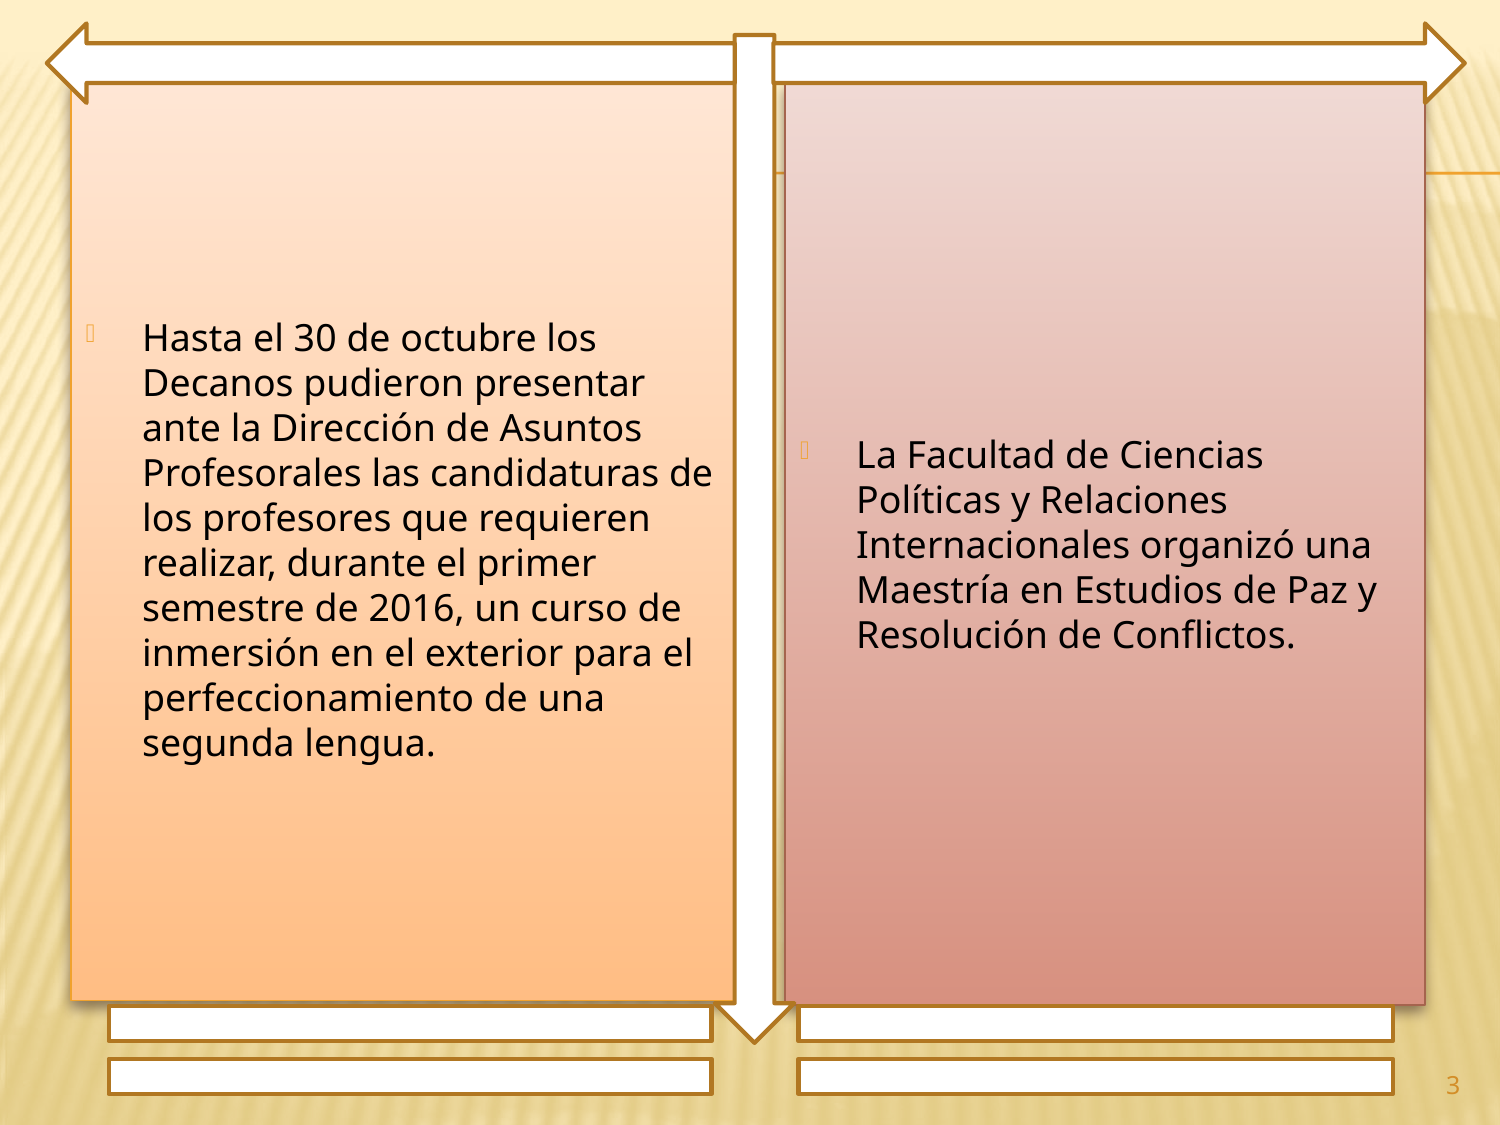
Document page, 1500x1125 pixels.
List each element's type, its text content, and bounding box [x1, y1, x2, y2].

text_box [796, 1057, 1395, 1096]
list Hasta el 30 de octubre los Decanos pudieron presentar ante la Dirección de Asuntos Profesorales las candidaturas de los profesores que requieren realizar, durante el primer semestre de 2016, un curso de inmersión en el exterior para el perfeccionamiento de una segunda lengua. [70, 86, 732, 1001]
list La Facultad de Ciencias Políticas y Relaciones Internacionales organizó una Maestría en Estudios de Paz y Resolución de Conflictos. [784, 86, 1426, 1006]
text_box [107, 1057, 714, 1096]
text_box [44, 21, 737, 105]
text_box [107, 1004, 714, 1043]
text_box [771, 21, 1467, 105]
text_box [712, 32, 797, 1046]
text_box [796, 1004, 1395, 1043]
slide_number 3 [1350, 1062, 1475, 1103]
